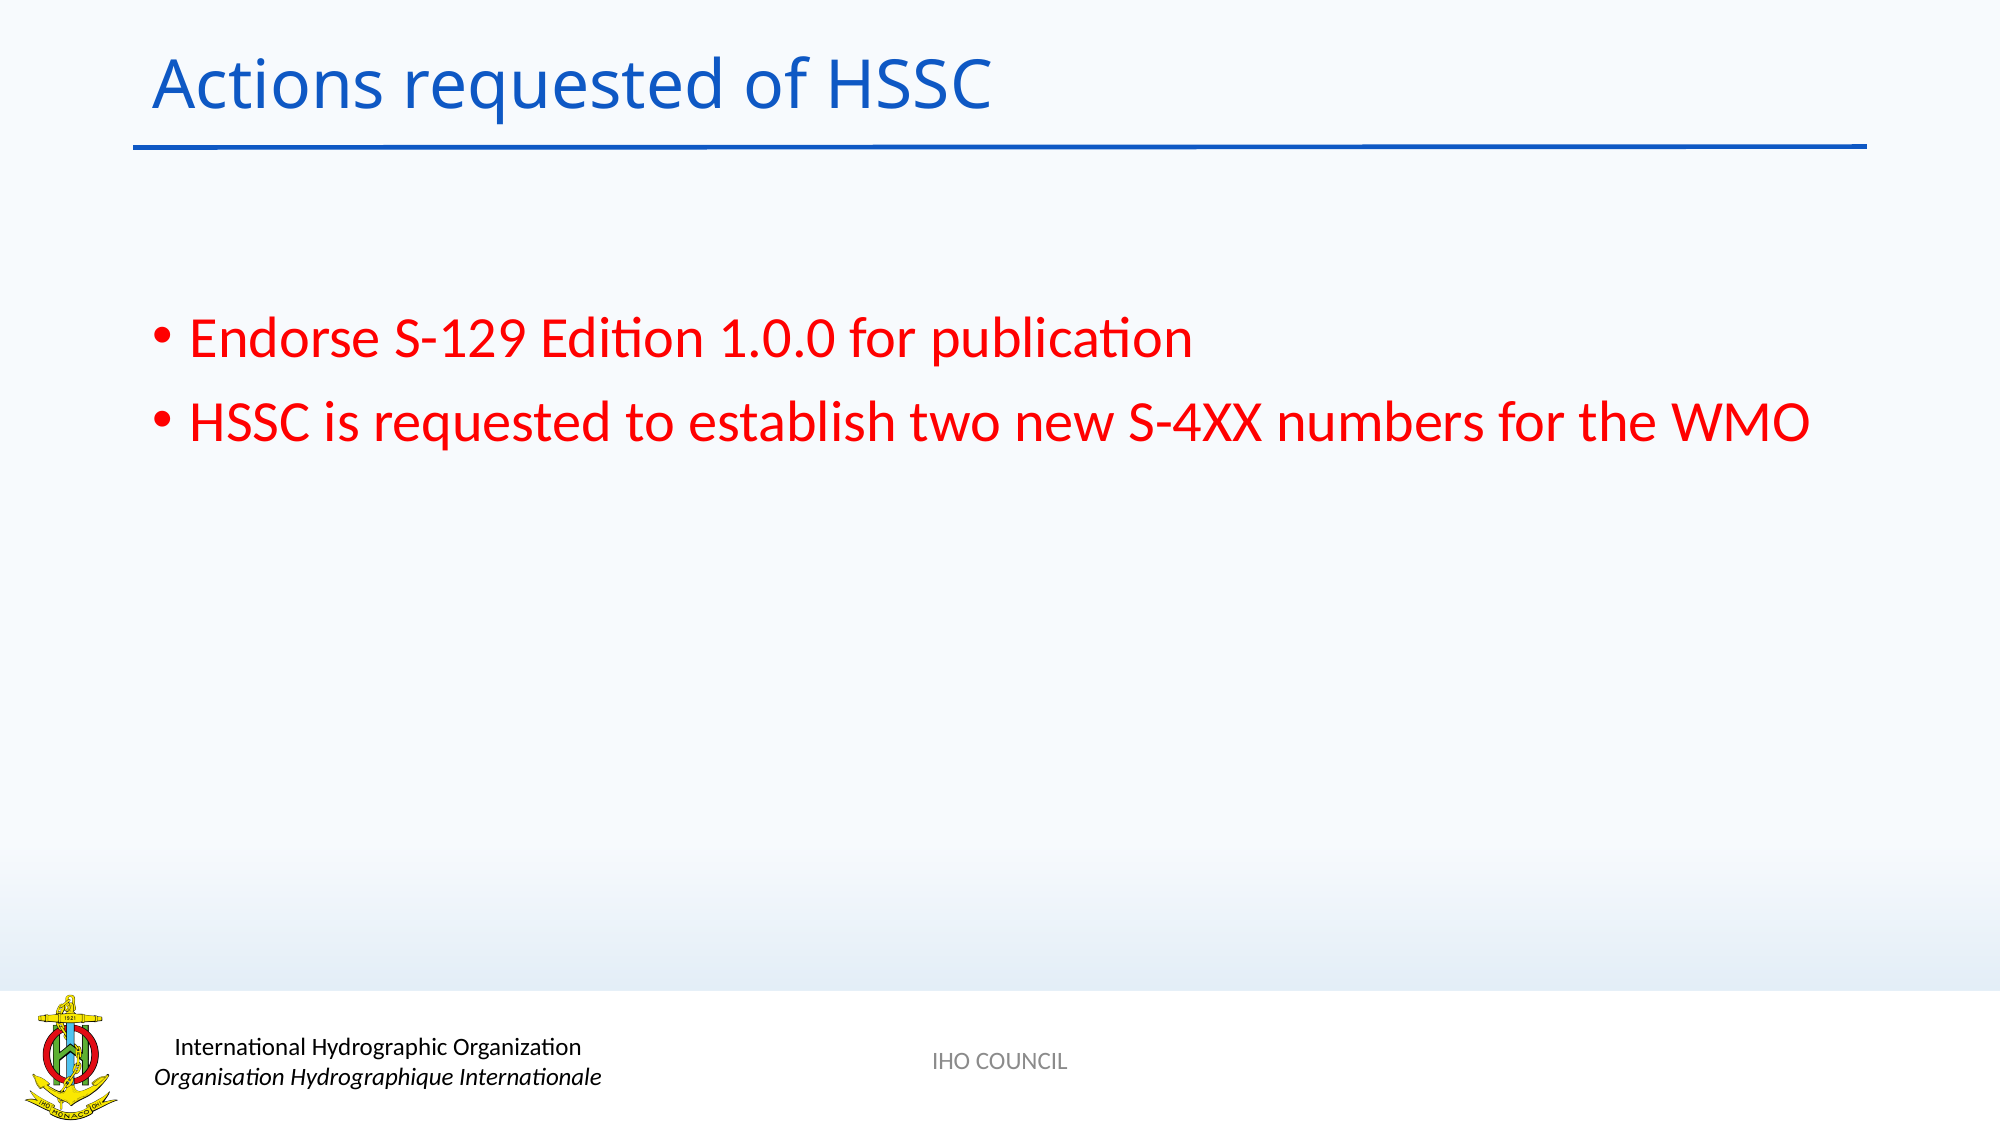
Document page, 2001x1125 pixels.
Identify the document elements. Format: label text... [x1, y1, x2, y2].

title Actions requested of HSSC [137, 42, 1863, 132]
footer IHO COUNCIL [662, 1029, 1338, 1090]
list Endorse S-129 Edition 1.0.0 for publication HSSC is requested to establish two new S-4XX numbers for the WMO [137, 299, 1863, 1014]
picture [17, 990, 122, 1125]
